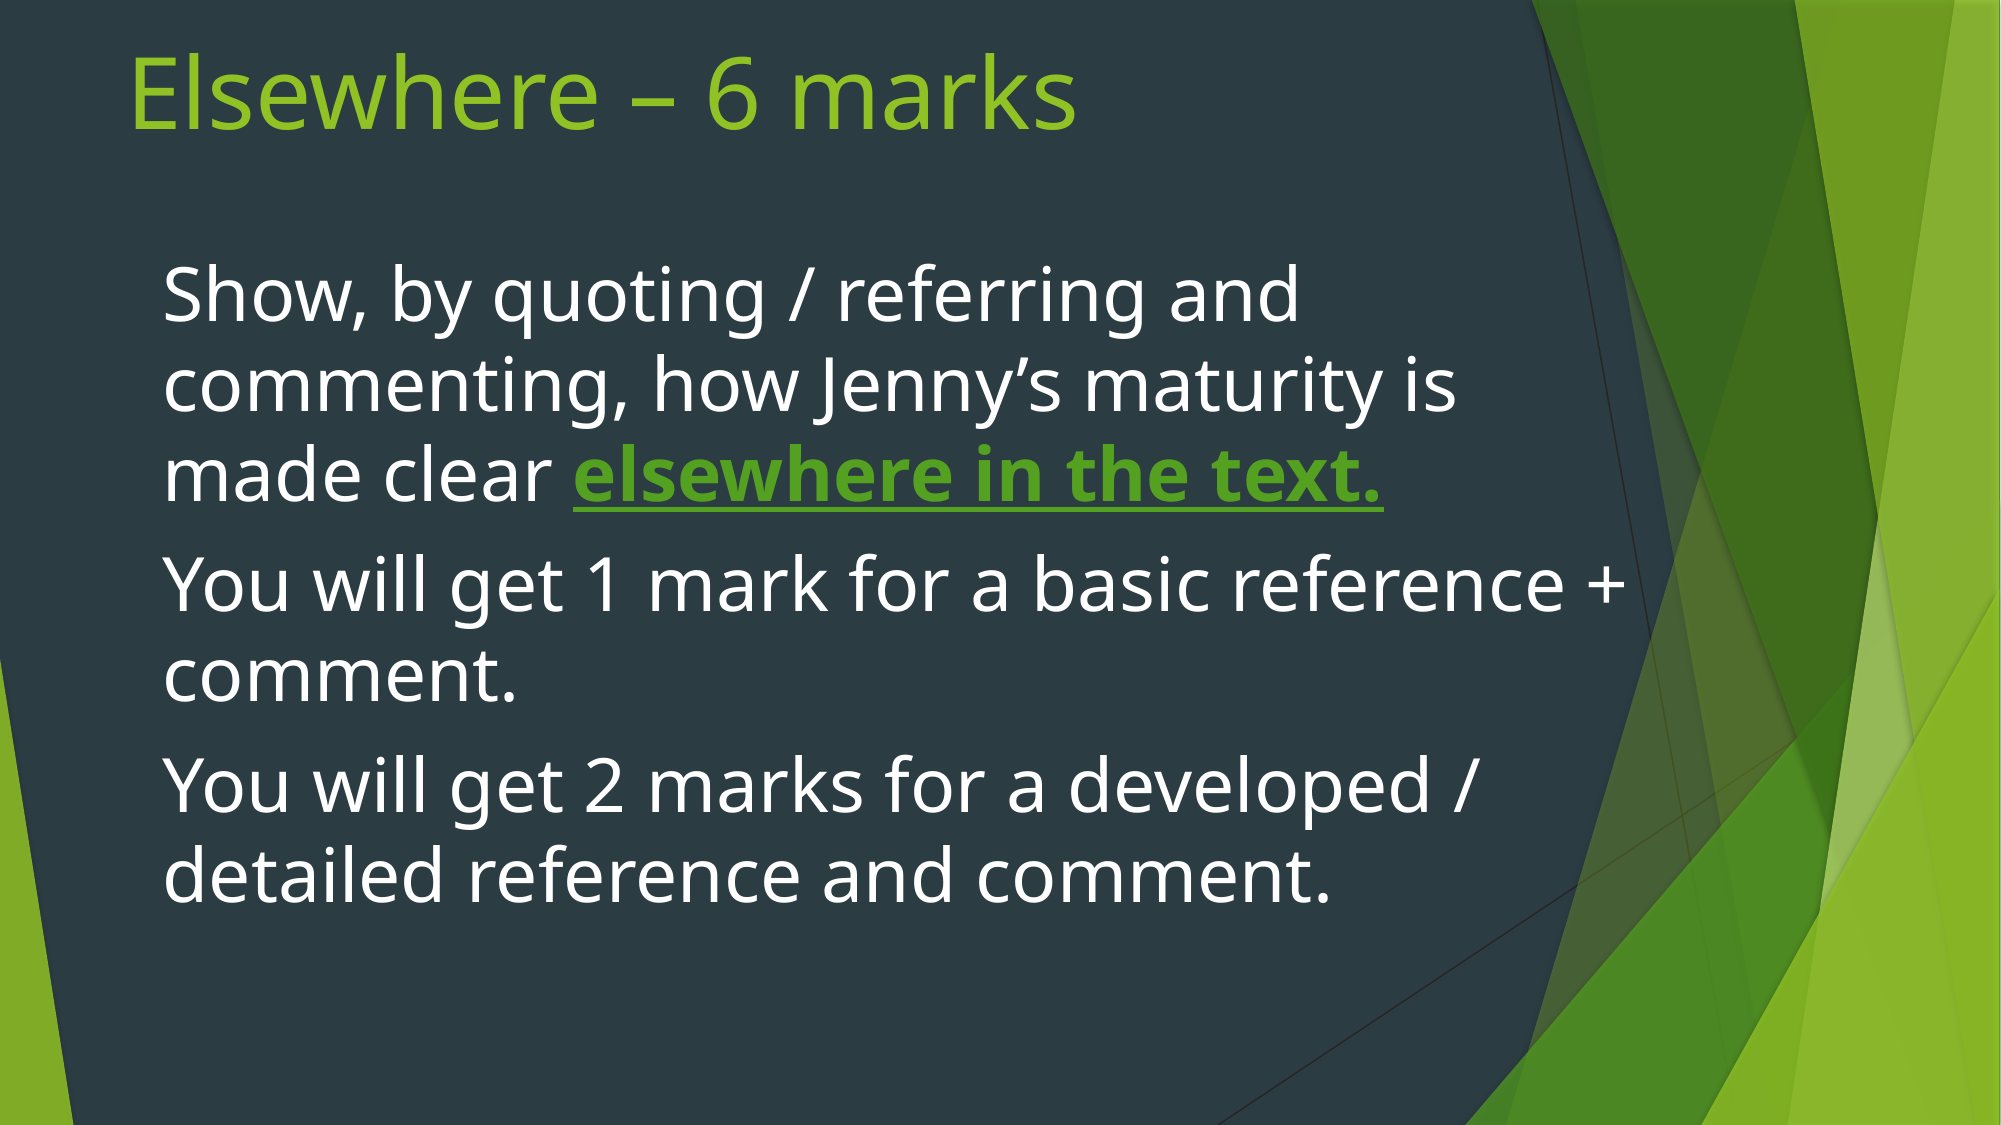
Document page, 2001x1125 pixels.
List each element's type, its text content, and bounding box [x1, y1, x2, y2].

title Elsewhere – 6 marks [111, 21, 1522, 238]
list Show, by quoting / referring and commenting, how Jenny’s maturity is made clear elsewhere in the text. You will get 1 mark for a basic reference + comment. You will get 2 marks for a developed / detailed reference and comment. [72, 238, 1646, 1096]
